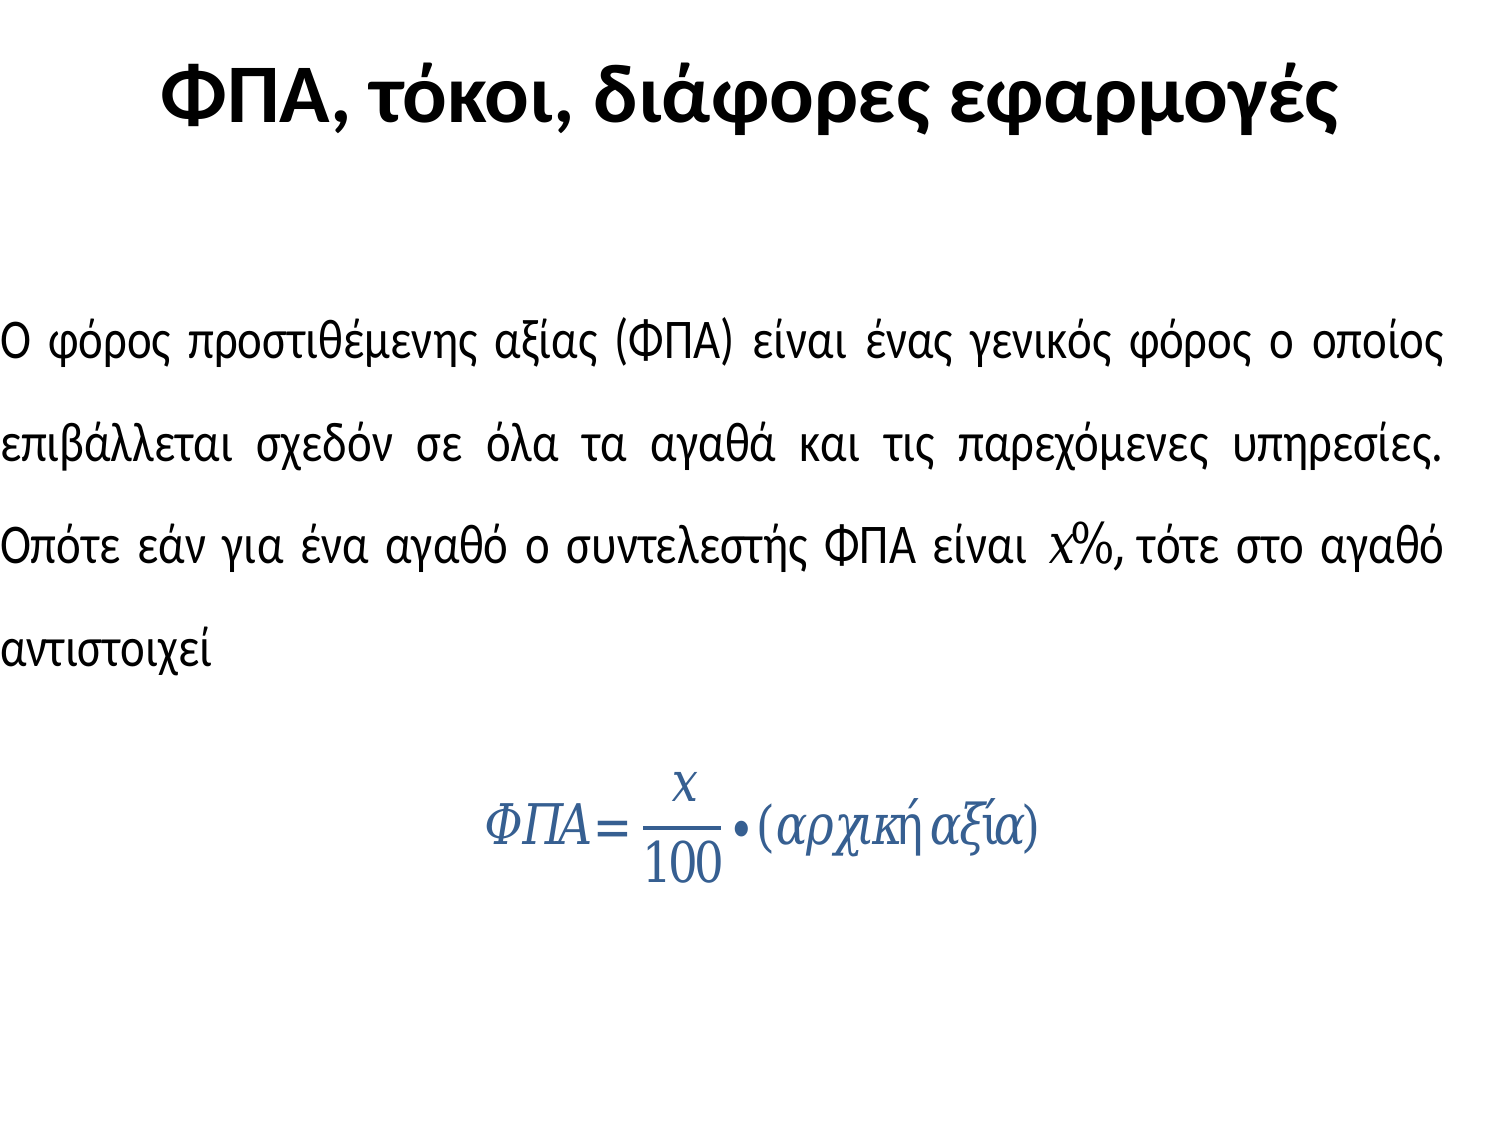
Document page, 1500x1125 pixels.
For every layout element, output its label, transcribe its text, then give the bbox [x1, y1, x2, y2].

picture [0, 304, 1500, 969]
title ΦΠΑ, τόκοι, διάφορες εφαρμογές [75, 45, 1425, 233]
